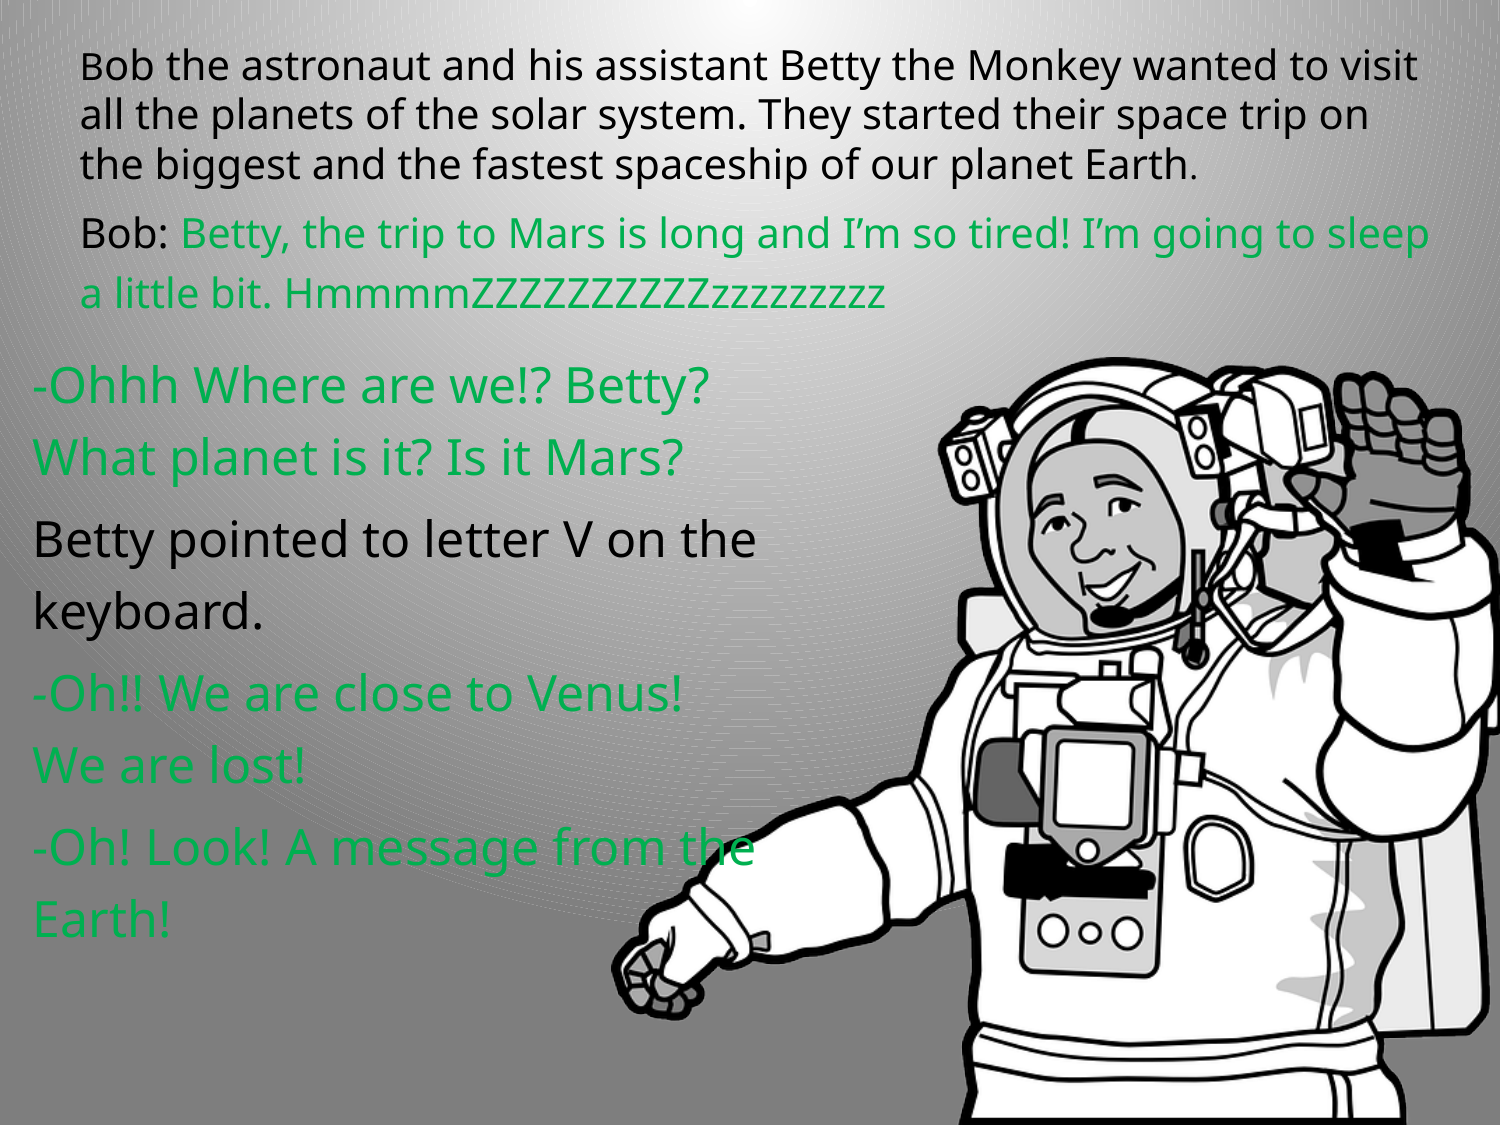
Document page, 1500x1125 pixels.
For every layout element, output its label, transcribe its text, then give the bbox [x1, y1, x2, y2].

picture [611, 356, 1500, 1125]
text_box Bob: Betty, the trip to Mars is long and I’m so tired! I’m going to sleep a little bit. HmmmmZZZZZZZZZZzzzzzzzzz [64, 189, 1447, 478]
list -Ohhh Where are we!? Betty? What planet is it? Is it Mars? Betty pointed to letter V on the keyboard. -Oh!! We are close to Venus! We are lost! -Oh! Look! A message from the Earth! [17, 334, 606, 1028]
text_box Bob the astronaut and his assistant Betty the Monkey wanted to visit all the planets of the solar system. They started their space trip on the biggest and the fastest spaceship of our planet Earth. [64, 30, 1447, 189]
